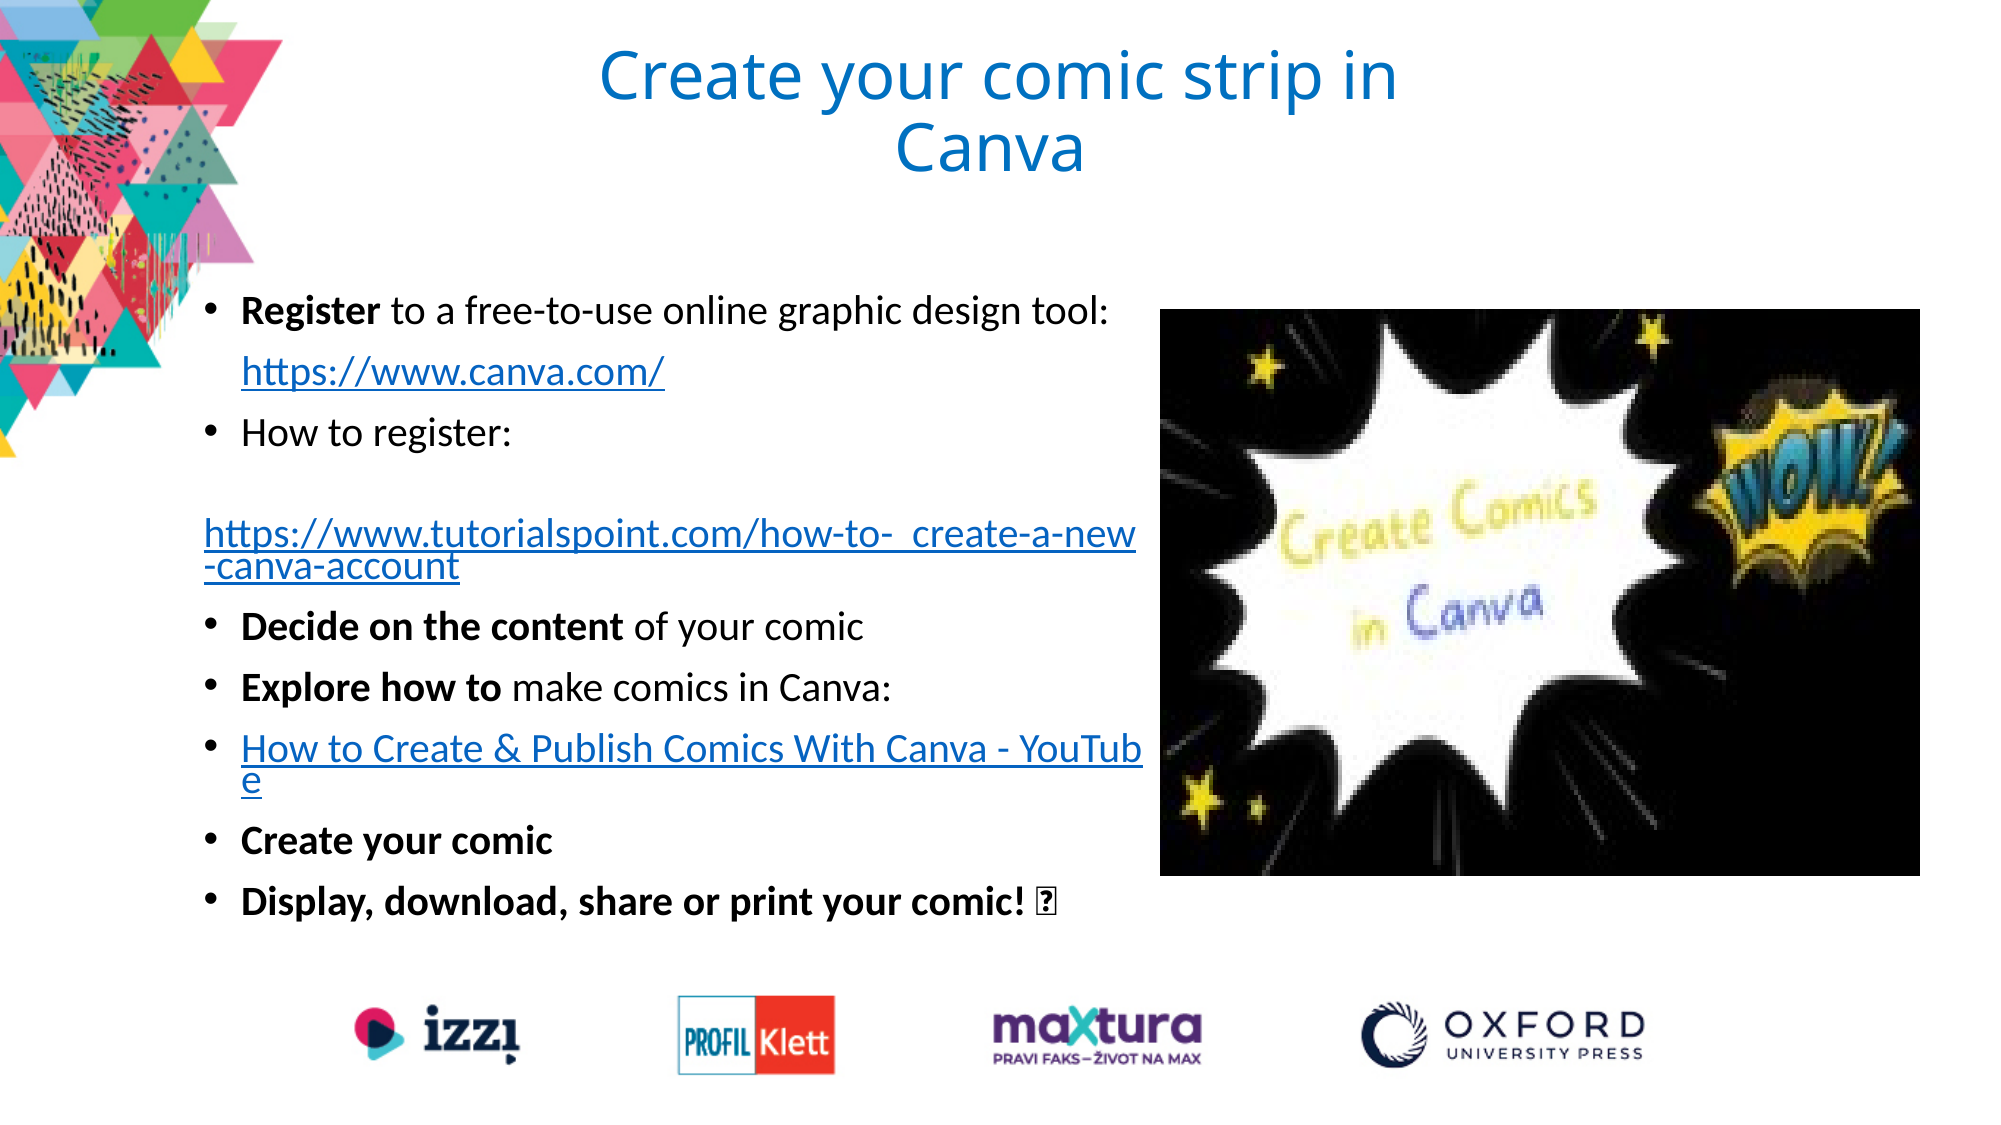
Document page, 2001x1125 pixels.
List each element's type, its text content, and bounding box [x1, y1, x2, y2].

title Create your comic strip in Canva [514, 59, 1486, 169]
list Register to a free-to-use online graphic design tool: https://www.canva.com/ How to register: https://www.tutorialspoint.com/how-to- create-a-new-canva-account Decide on the content of your comic Explore how to make comics in Canva: How to Create & Publish Comics With Canva - YouTube Create your comic Display, download, share or print your comic!  [188, 285, 1160, 943]
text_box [1159, 308, 1921, 877]
picture [0, 0, 2001, 1125]
